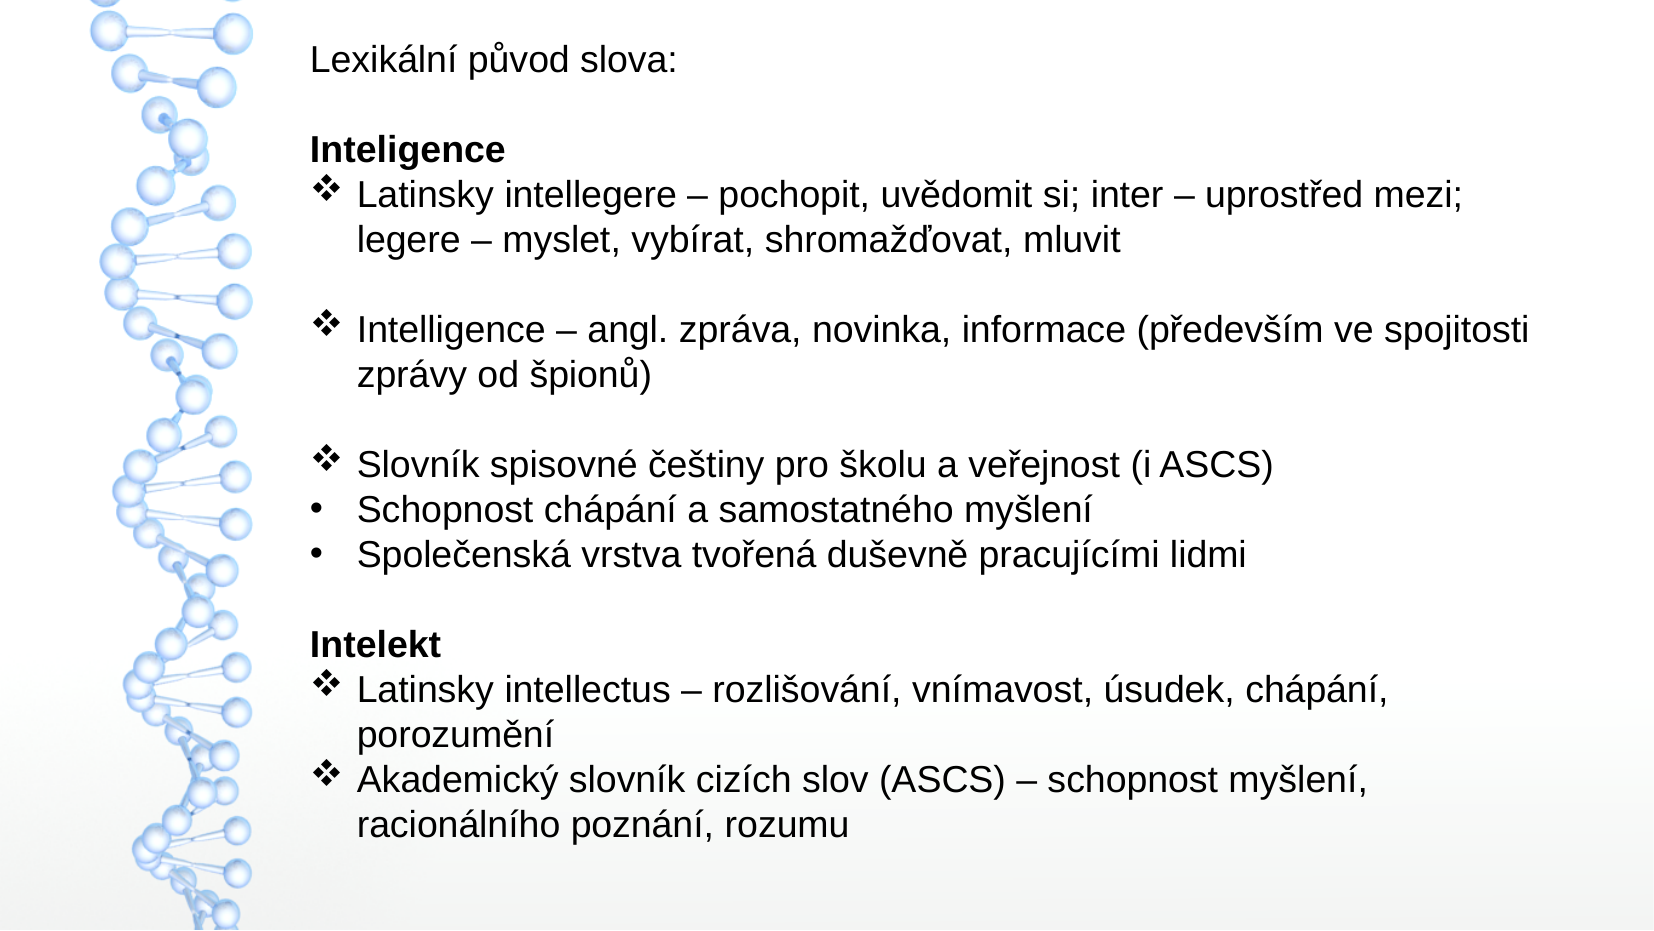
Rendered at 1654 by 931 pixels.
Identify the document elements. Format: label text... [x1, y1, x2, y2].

picture [0, 0, 1654, 930]
text_box Lexikální původ slova: Inteligence Latinsky intellegere – pochopit, uvědomit si; inter – uprostřed mezi; legere – myslet, vybírat, shromažďovat, mluvit Intelligence – angl. zpráva, novinka, informace (především ve spojitosti zprávy od špionů) Slovník spisovné češtiny pro školu a veřejnost (i ASCS) Schopnost chápání a samostatného myšlení Společenská vrstva tvořená duševně pracujícími lidmi Intelekt Latinsky intellectus – rozlišování, vnímavost, úsudek, chápání, porozumění Akademický slovník cizích slov (ASCS) – schopnost myšlení, racionálního poznání, rozumu [295, 27, 1556, 898]
